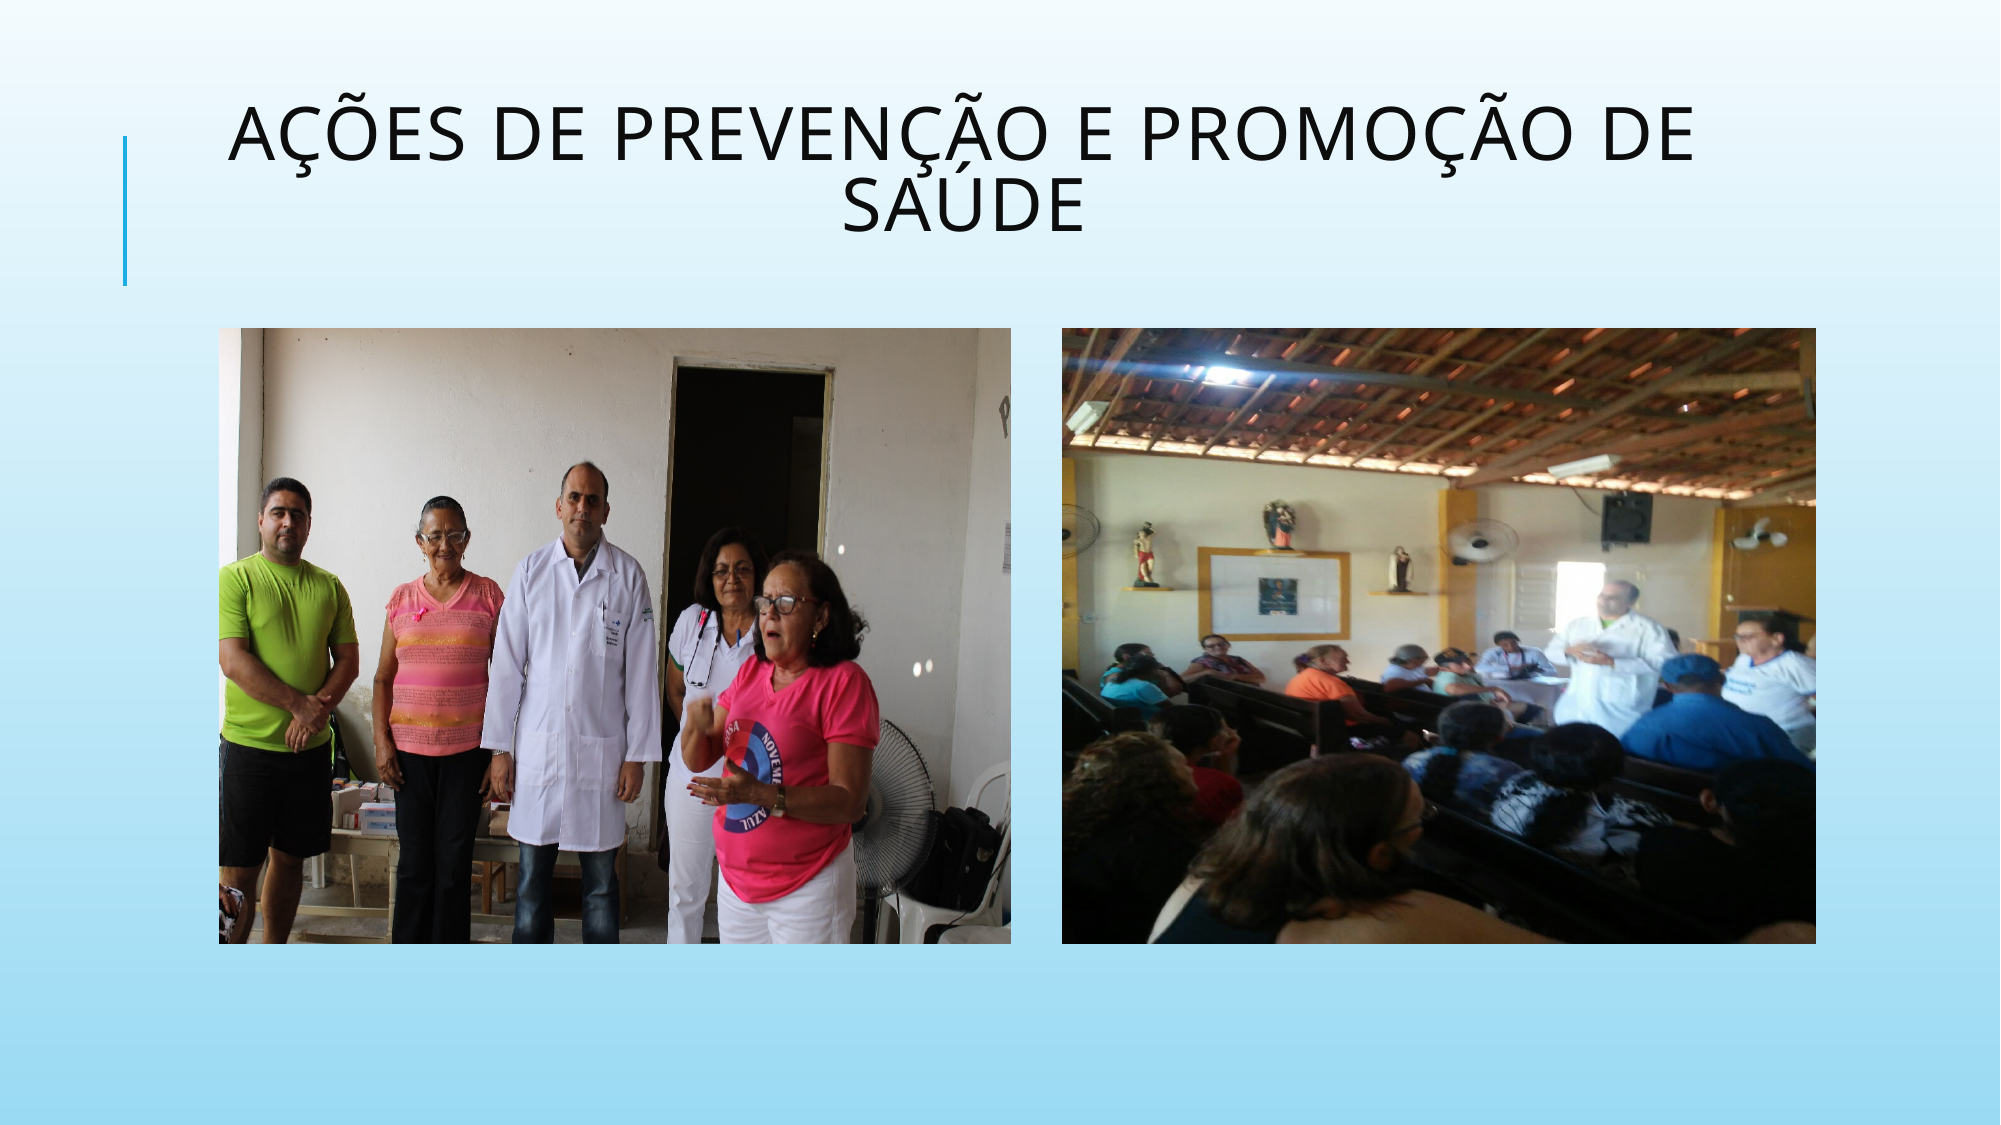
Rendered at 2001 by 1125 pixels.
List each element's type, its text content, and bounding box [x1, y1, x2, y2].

picture [1061, 327, 1817, 945]
title Ações de prevenção e promoção de saúde [168, 96, 1763, 342]
picture [219, 327, 1011, 945]
